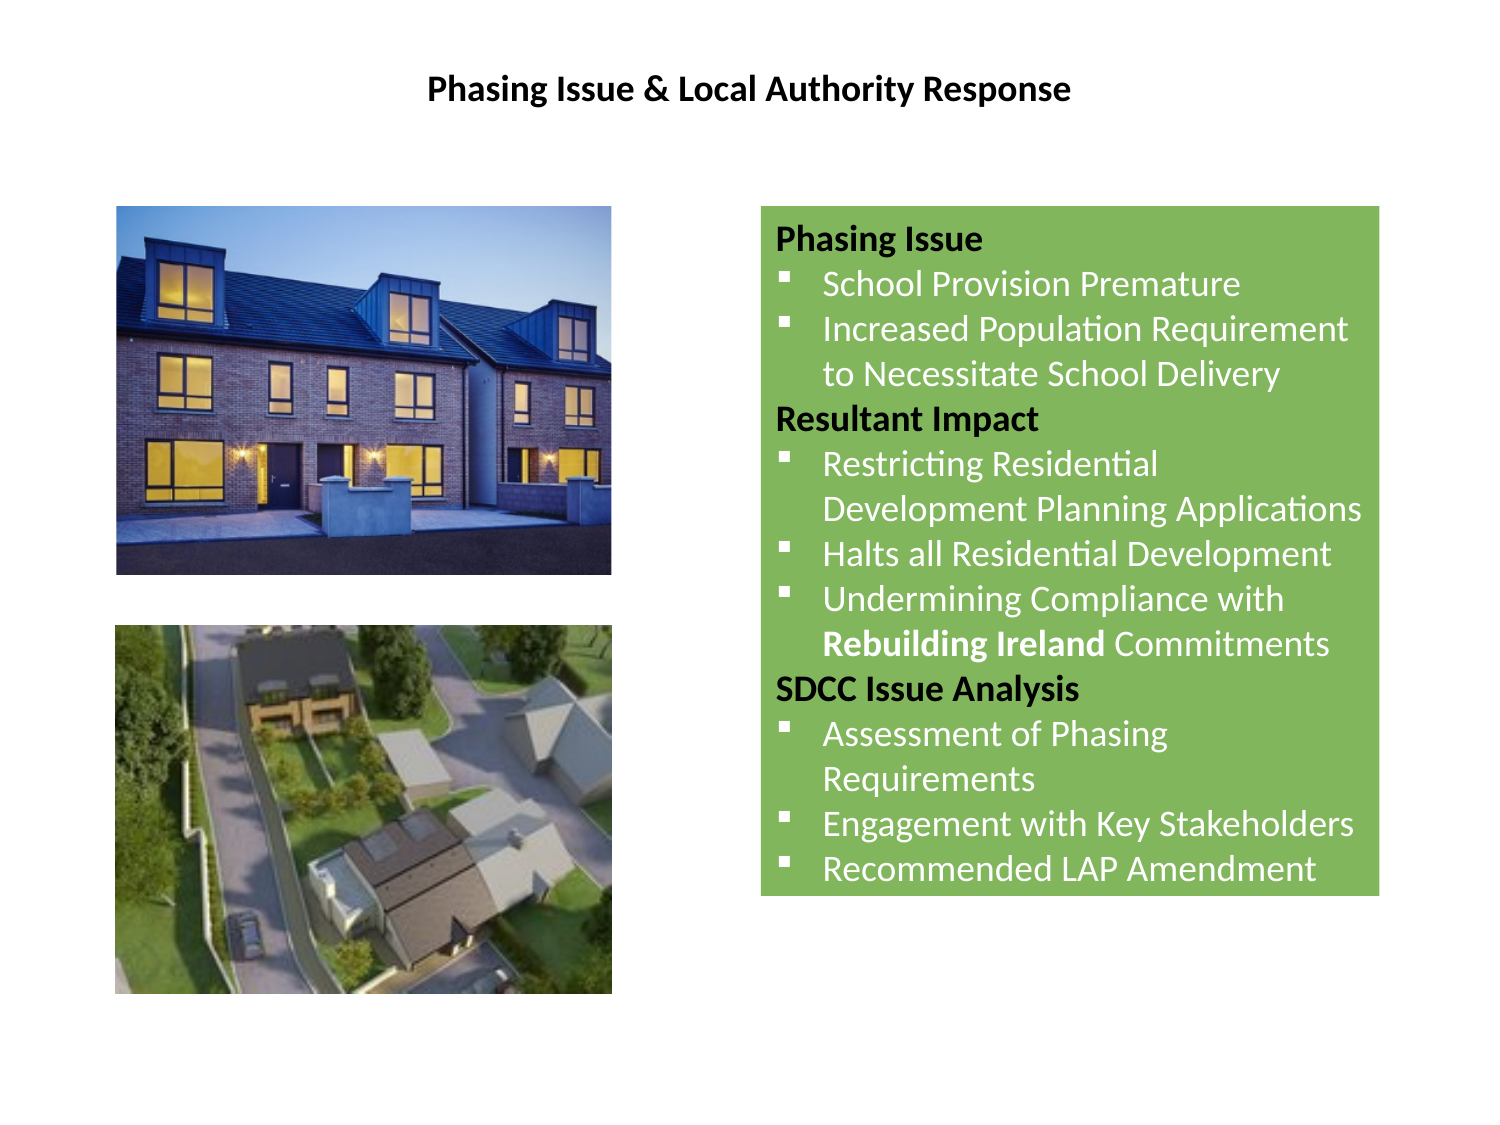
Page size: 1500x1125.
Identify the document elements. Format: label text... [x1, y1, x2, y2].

picture [116, 206, 612, 575]
picture [115, 625, 612, 994]
text_box Phasing Issue School Provision Premature Increased Population Requirement to Necessitate School Delivery Resultant Impact Restricting Residential Development Planning Applications Halts all Residential Development Undermining Compliance with Rebuilding Ireland Commitments SDCC Issue Analysis Assessment of Phasing Requirements Engagement with Key Stakeholders Recommended LAP Amendment [760, 206, 1380, 896]
text_box Phasing Issue & Local Authority Response [404, 56, 1096, 117]
